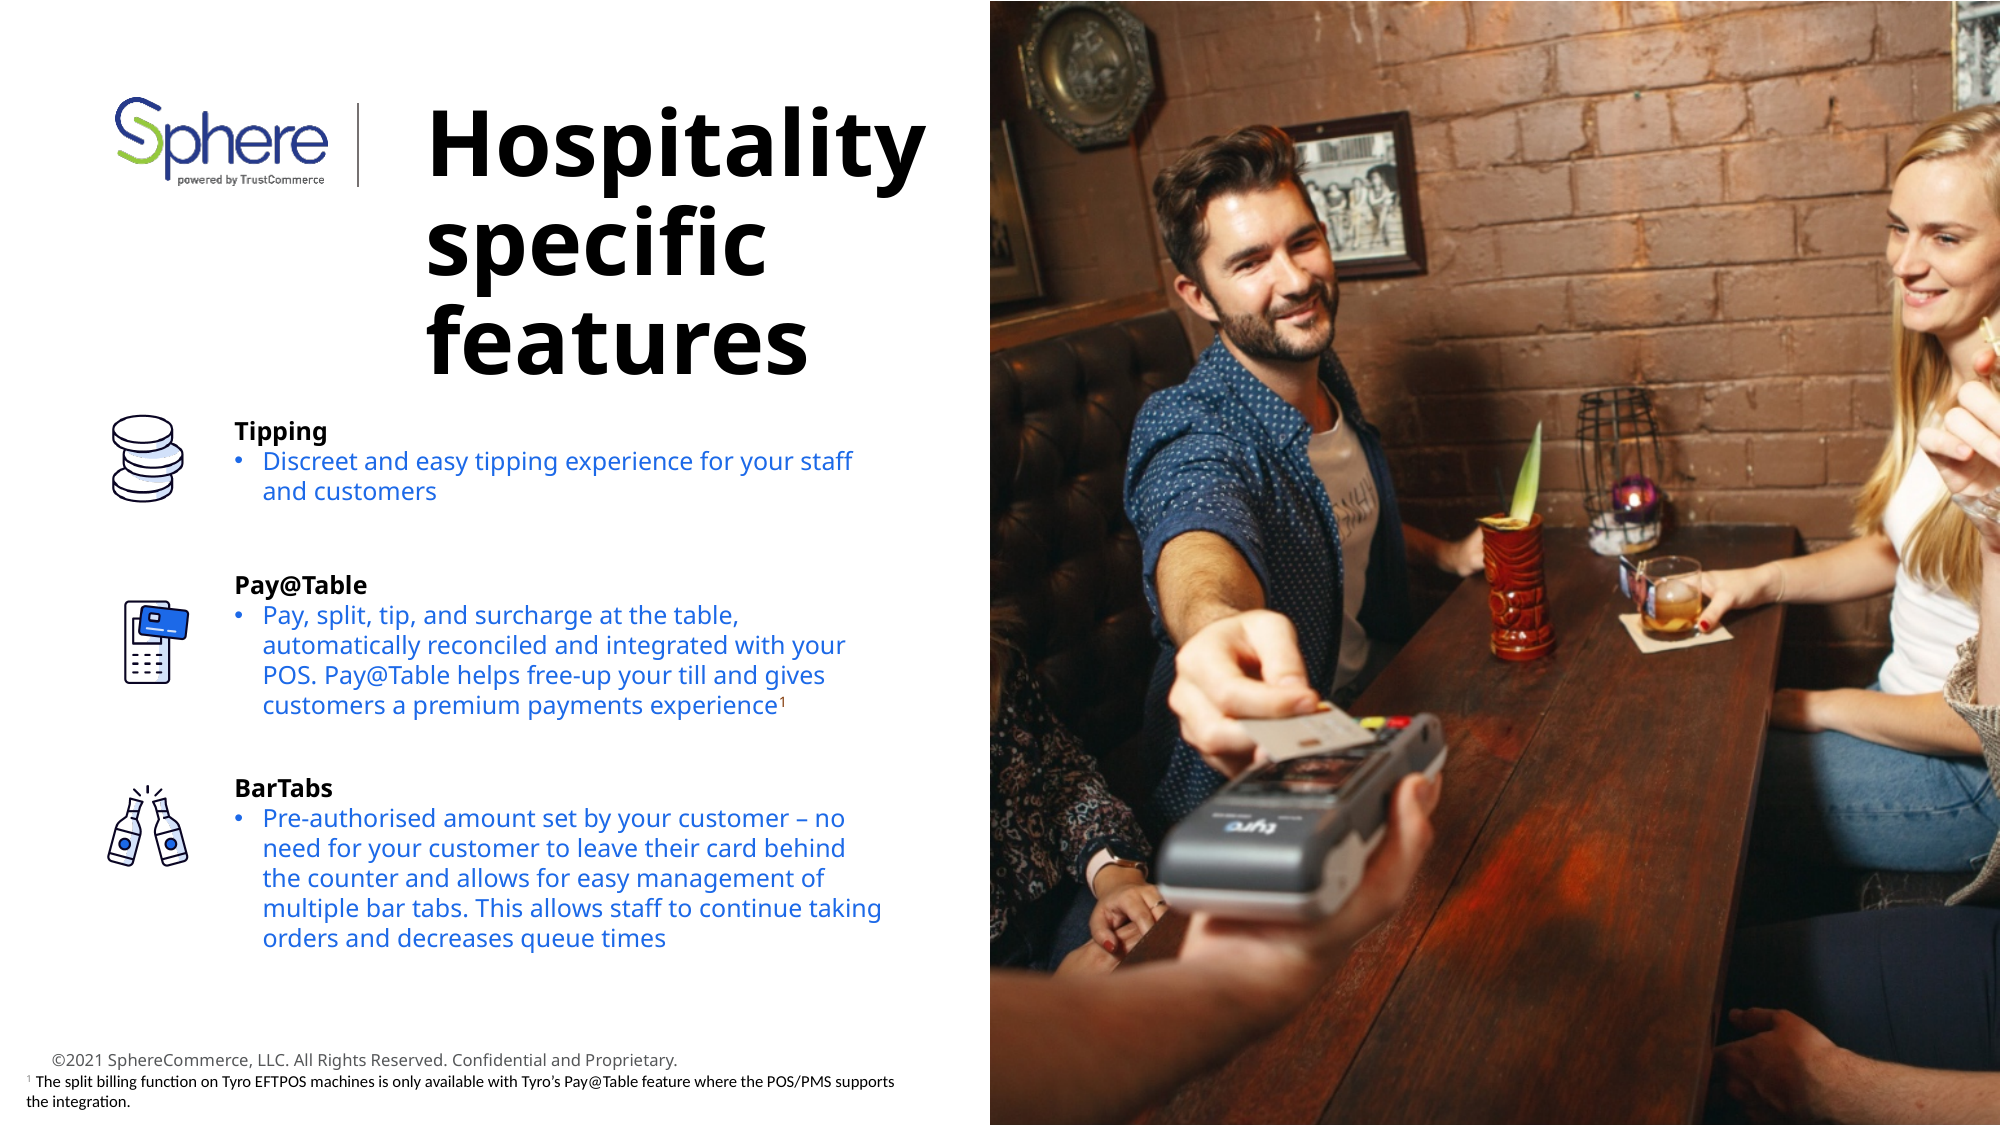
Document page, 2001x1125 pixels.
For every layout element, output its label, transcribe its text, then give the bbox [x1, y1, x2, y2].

text_box Tipping Discreet and easy tipping experience for your staff and customers [234, 415, 886, 506]
picture [115, 97, 328, 186]
title Hospitality specific features [410, 89, 990, 252]
text_box BarTabs Pre-authorised amount set by your customer – no need for your customer to leave their card behind the counter and allows for easy management of multiple bar tabs. This allows staff to continue taking orders and decreases queue times [234, 772, 886, 953]
text_box 1 The split billing function on Tyro EFTPOS machines is only available with Tyro’s Pay@Table feature where the POS/PMS supports the integration. [11, 1063, 990, 1119]
text_box Pay@Table Pay, split, tip, and surcharge at the table, automatically reconciled and integrated with your POS. Pay@Table helps free-up your till and gives customers a premium payments experience1 [234, 570, 886, 720]
picture [990, 1, 2000, 1125]
picture [114, 599, 199, 685]
picture [105, 783, 190, 868]
picture [102, 413, 193, 504]
